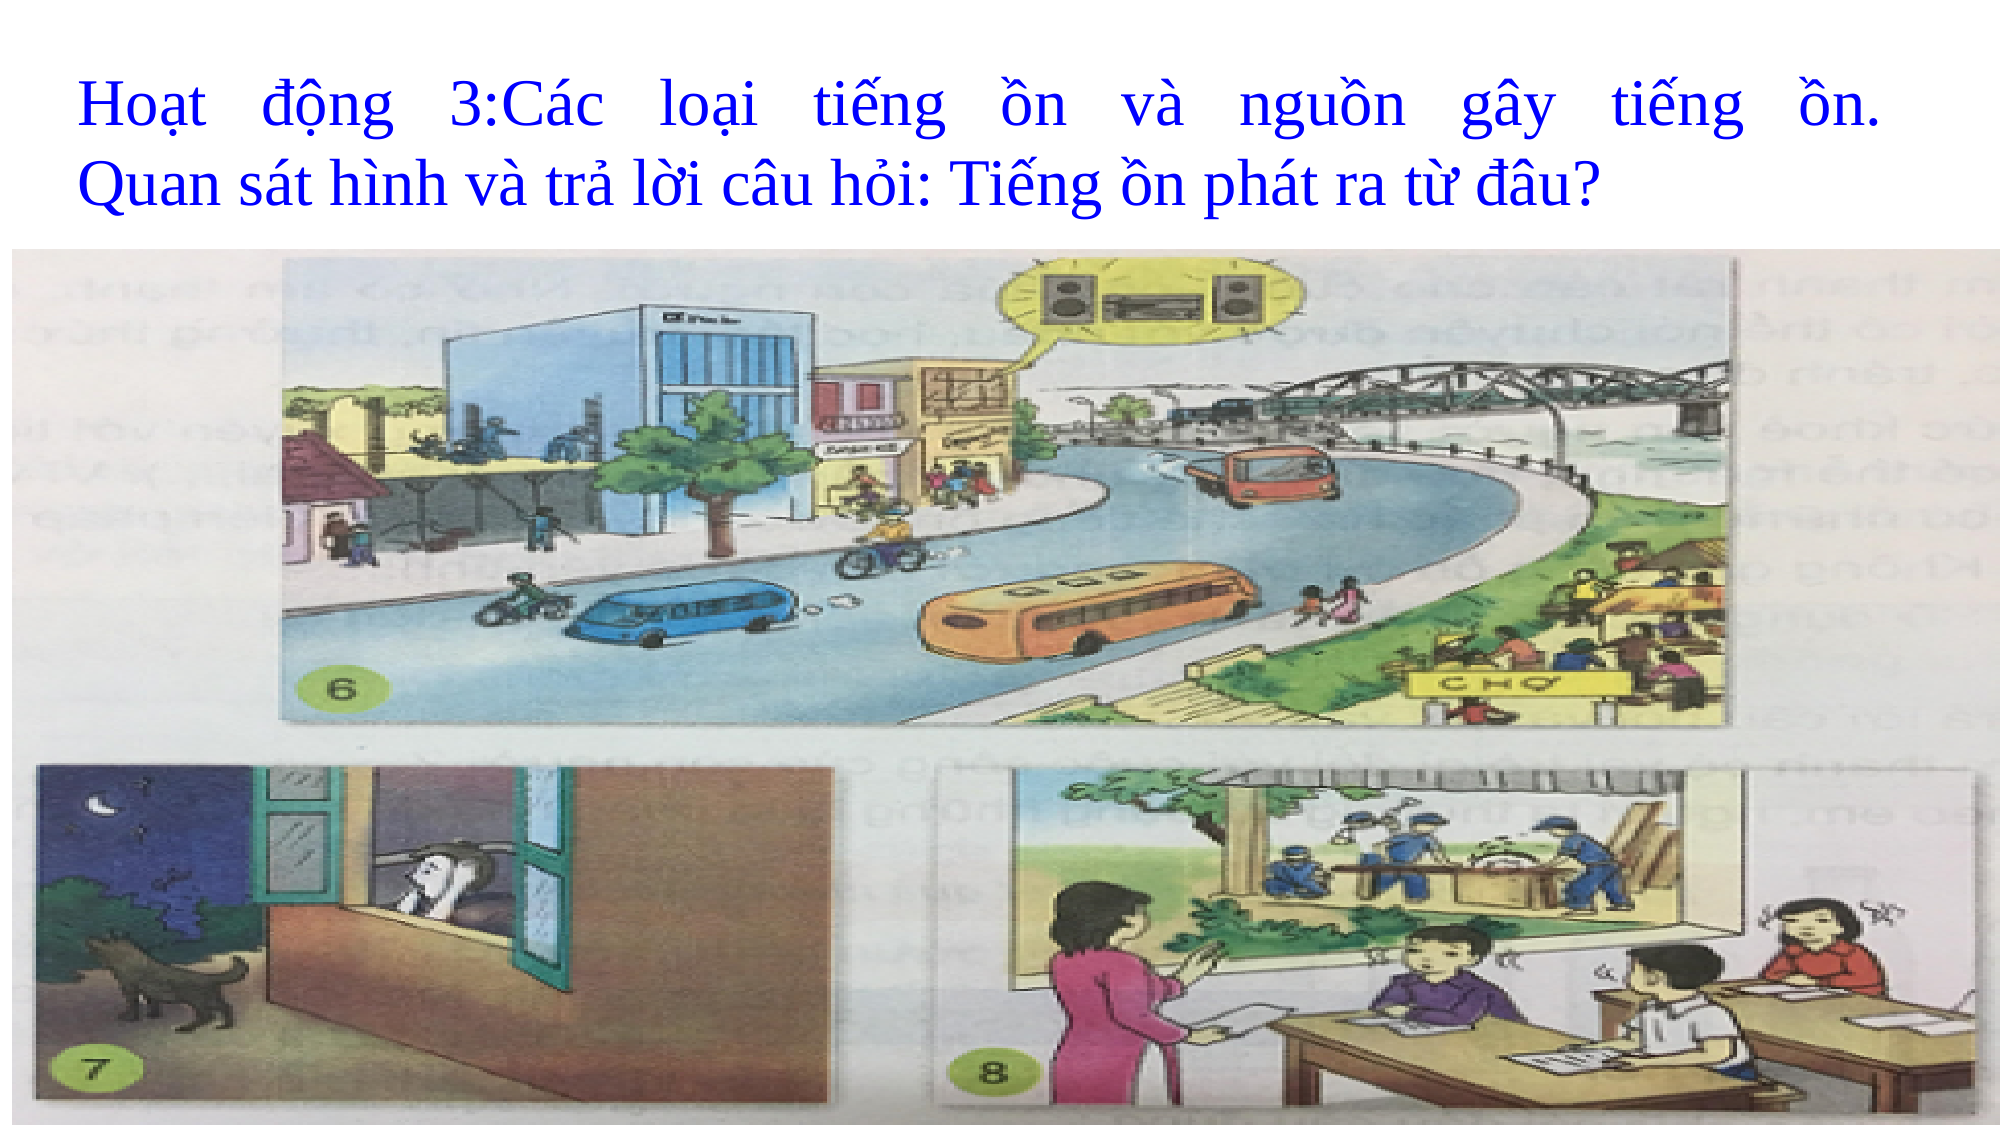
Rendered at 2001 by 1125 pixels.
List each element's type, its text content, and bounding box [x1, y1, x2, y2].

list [12, 249, 2000, 1125]
title Hoạt động 3:Các loại tiếng ồn và nguồn gây tiếng ồn. Quan sát hình và trả lời câu hỏi: Tiếng ồn phát ra từ đâu? [62, 45, 1900, 233]
